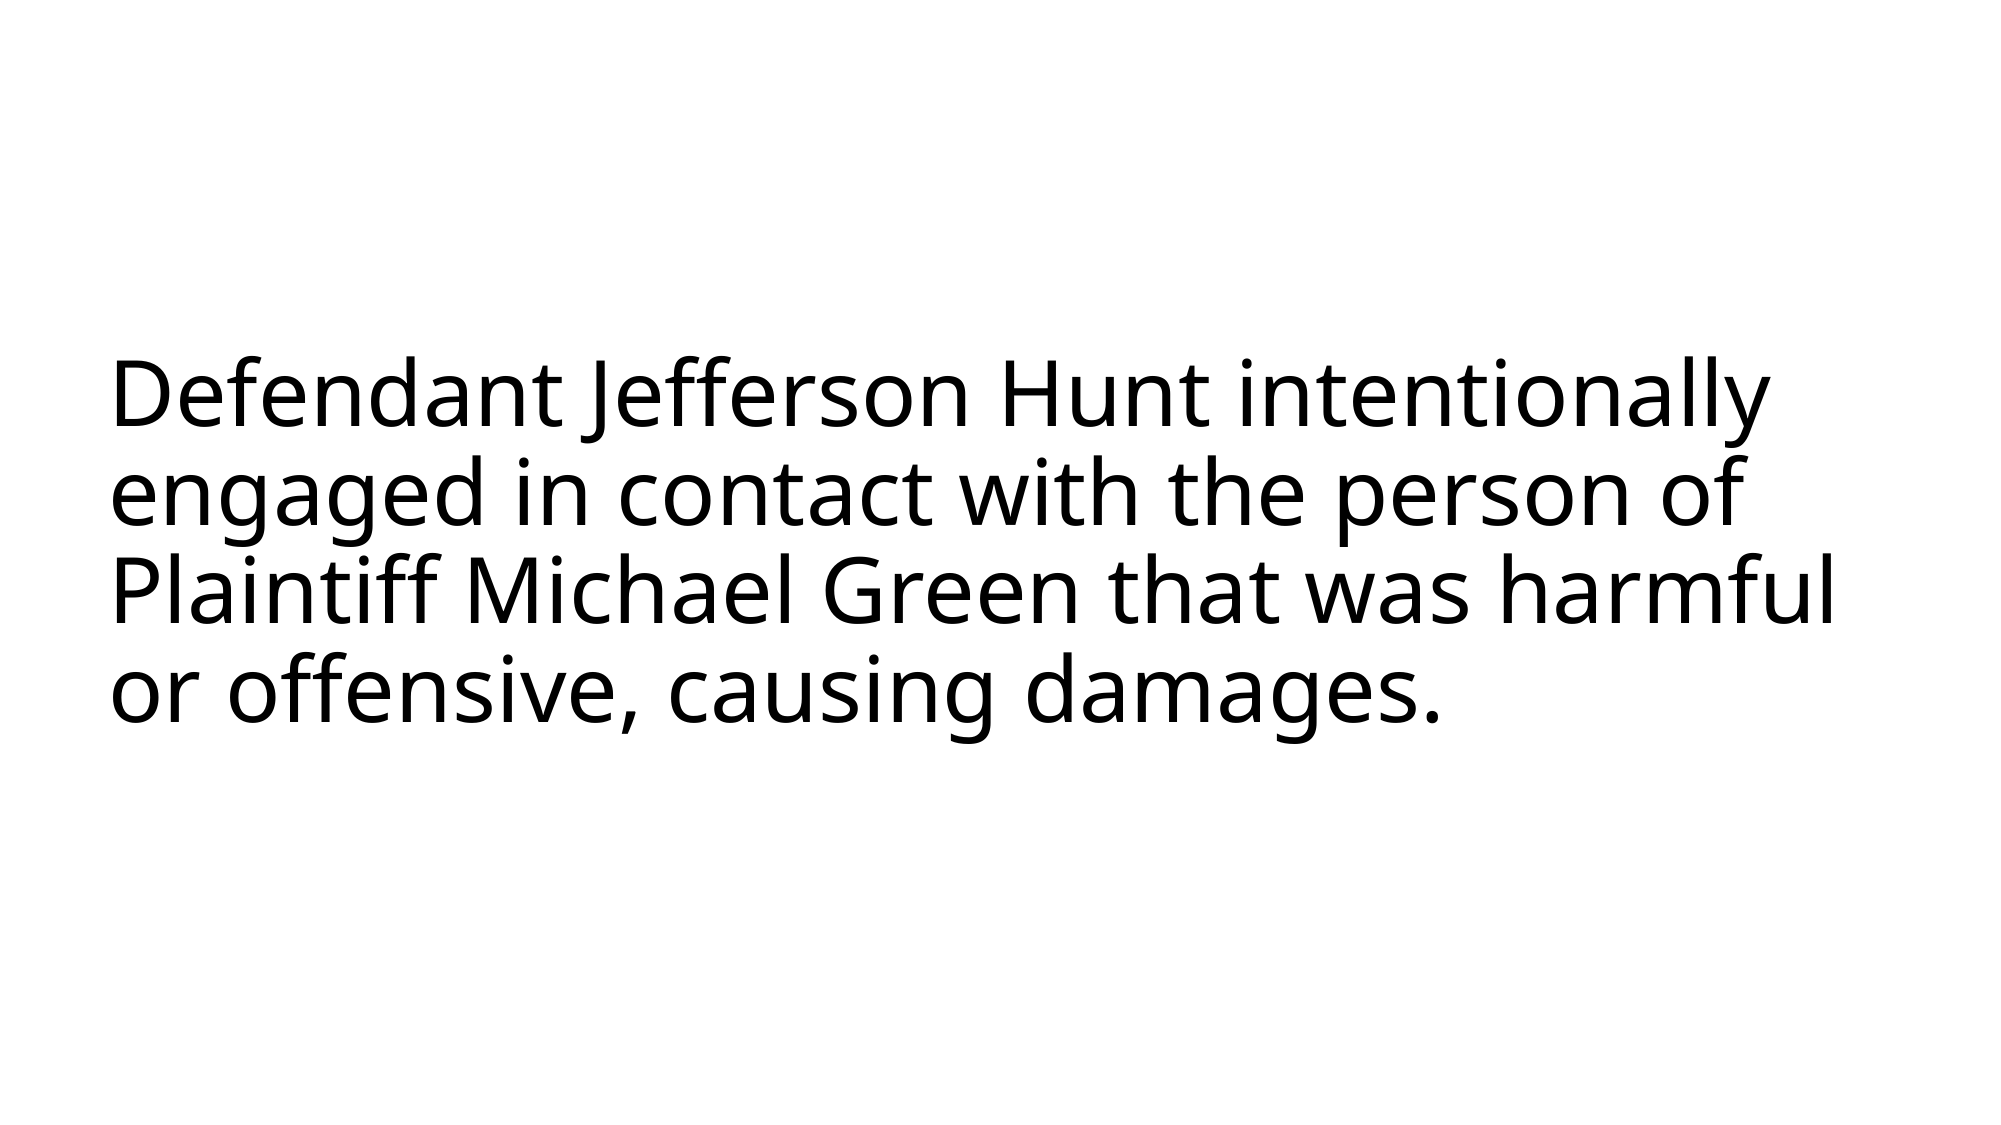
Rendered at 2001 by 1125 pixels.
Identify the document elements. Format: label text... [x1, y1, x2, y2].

title Defendant Jefferson Hunt intentionally engaged in contact with the person of Plaintiff Michael Green that was harmful or offensive, causing damages. [93, 59, 1863, 1030]
